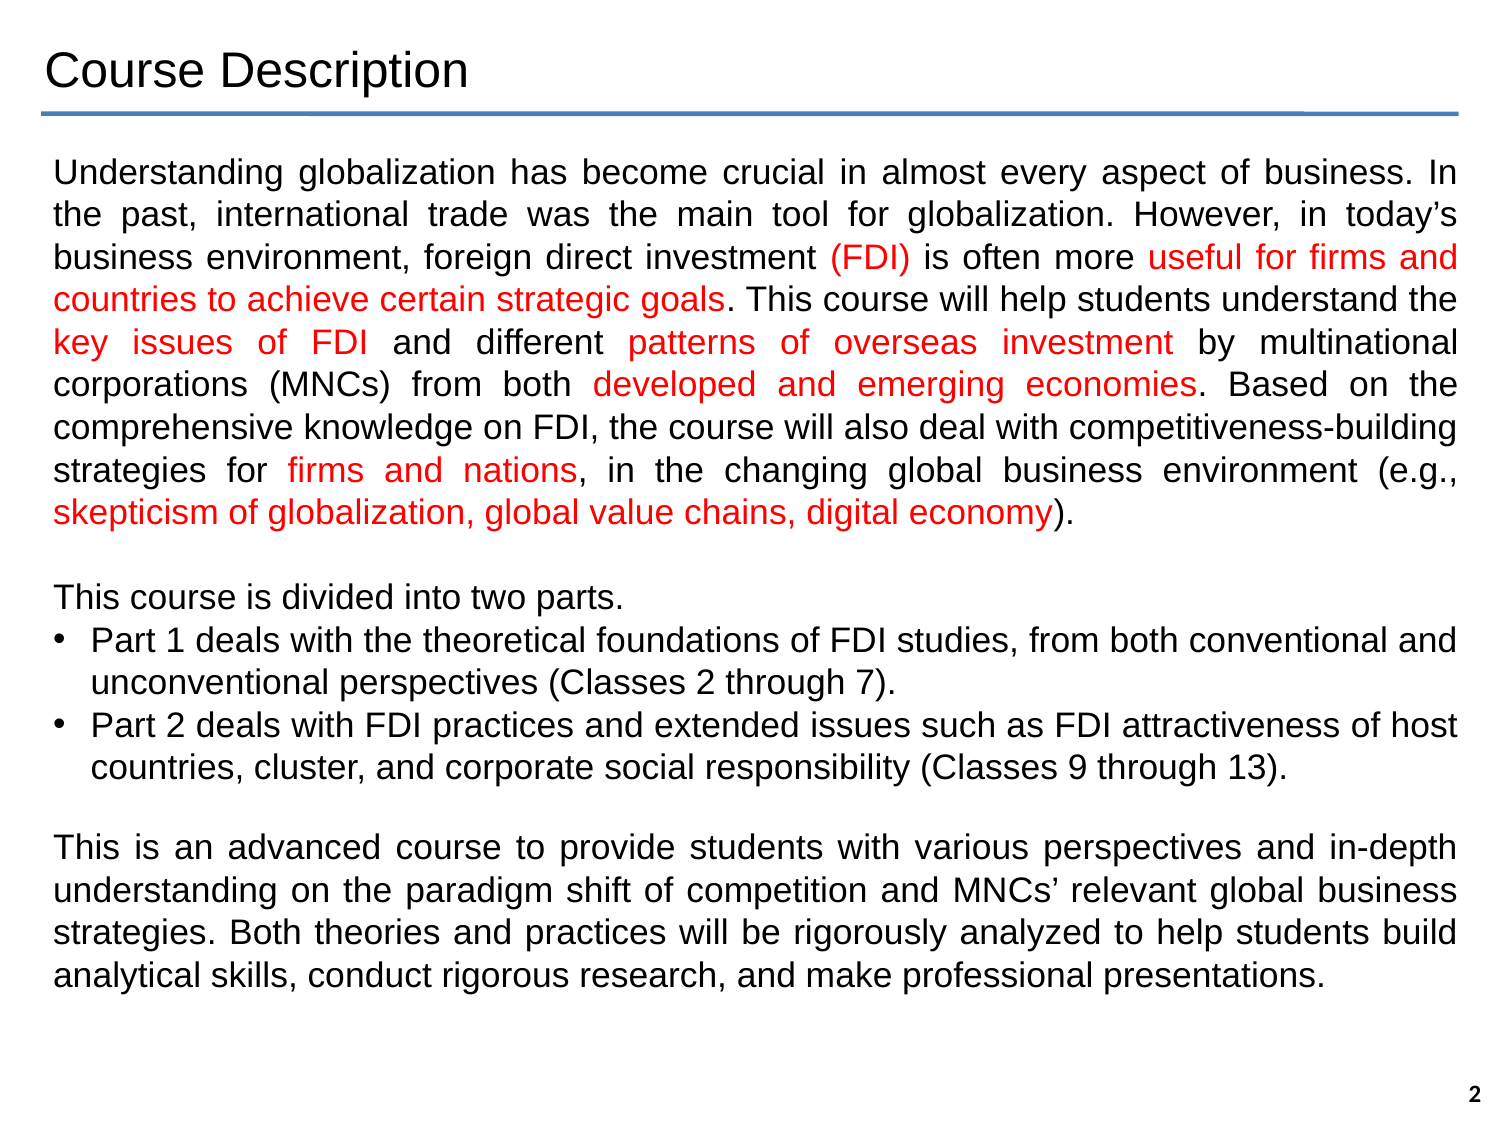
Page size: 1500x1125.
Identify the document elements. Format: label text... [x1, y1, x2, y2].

slide_number 2 [1395, 1066, 1497, 1119]
list Understanding globalization has become crucial in almost every aspect of business. In the past, international trade was the main tool for globalization. However, in today’s business environment, foreign direct investment (FDI) is often more useful for firms and countries to achieve certain strategic goals. This course will help students understand the key issues of FDI and different patterns of overseas investment by multinational corporations (MNCs) from both developed and emerging economies. Based on the comprehensive knowledge on FDI, the course will also deal with competitiveness-building strategies for firms and nations, in the changing global business environment (e.g., skepticism of globalization, global value chains, digital economy). This course is divided into two parts. Part 1 deals with the theoretical foundations of FDI studies, from both conventional and unconventional perspectives (Classes 2 through 7). Part 2 deals with FDI practices and extended issues such as FDI attractiveness of host countries, cluster, and corporate social responsibility (Classes 9 through 13). This is an advanced course to provide students with various perspectives and in-depth understanding on the paradigm shift of competition and MNCs’ relevant global business strategies. Both theories and practices will be rigorously analyzed to help students build analytical skills, conduct rigorous research, and make professional presentations. [53, 148, 1459, 988]
title Course Description [29, 12, 1377, 106]
